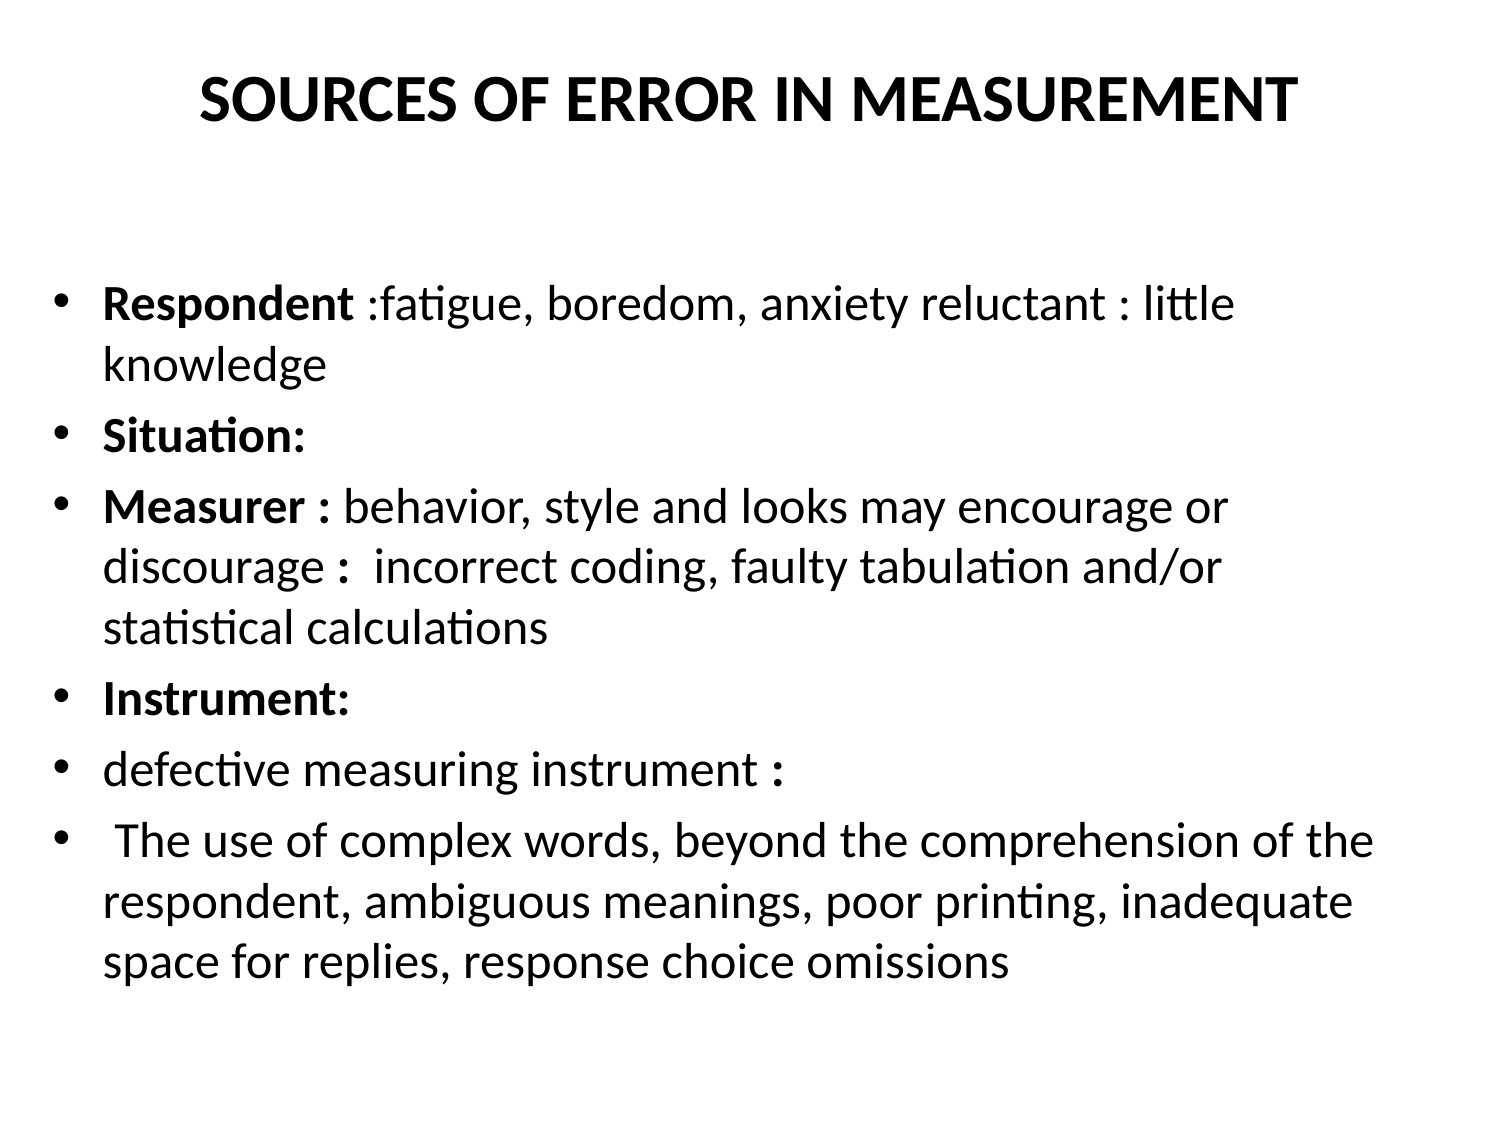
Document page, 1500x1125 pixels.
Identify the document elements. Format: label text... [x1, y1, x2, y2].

title Sources of Error in Measurement [75, 45, 1425, 233]
list Respondent :fatigue, boredom, anxiety reluctant : little knowledge Situation: Measurer : behavior, style and looks may encourage or discourage : incorrect coding, faulty tabulation and/or statistical calculations Instrument: defective measuring instrument : The use of complex words, beyond the comprehension of the respondent, ambiguous meanings, poor printing, inadequate space for replies, response choice omissions [37, 262, 1438, 1005]
